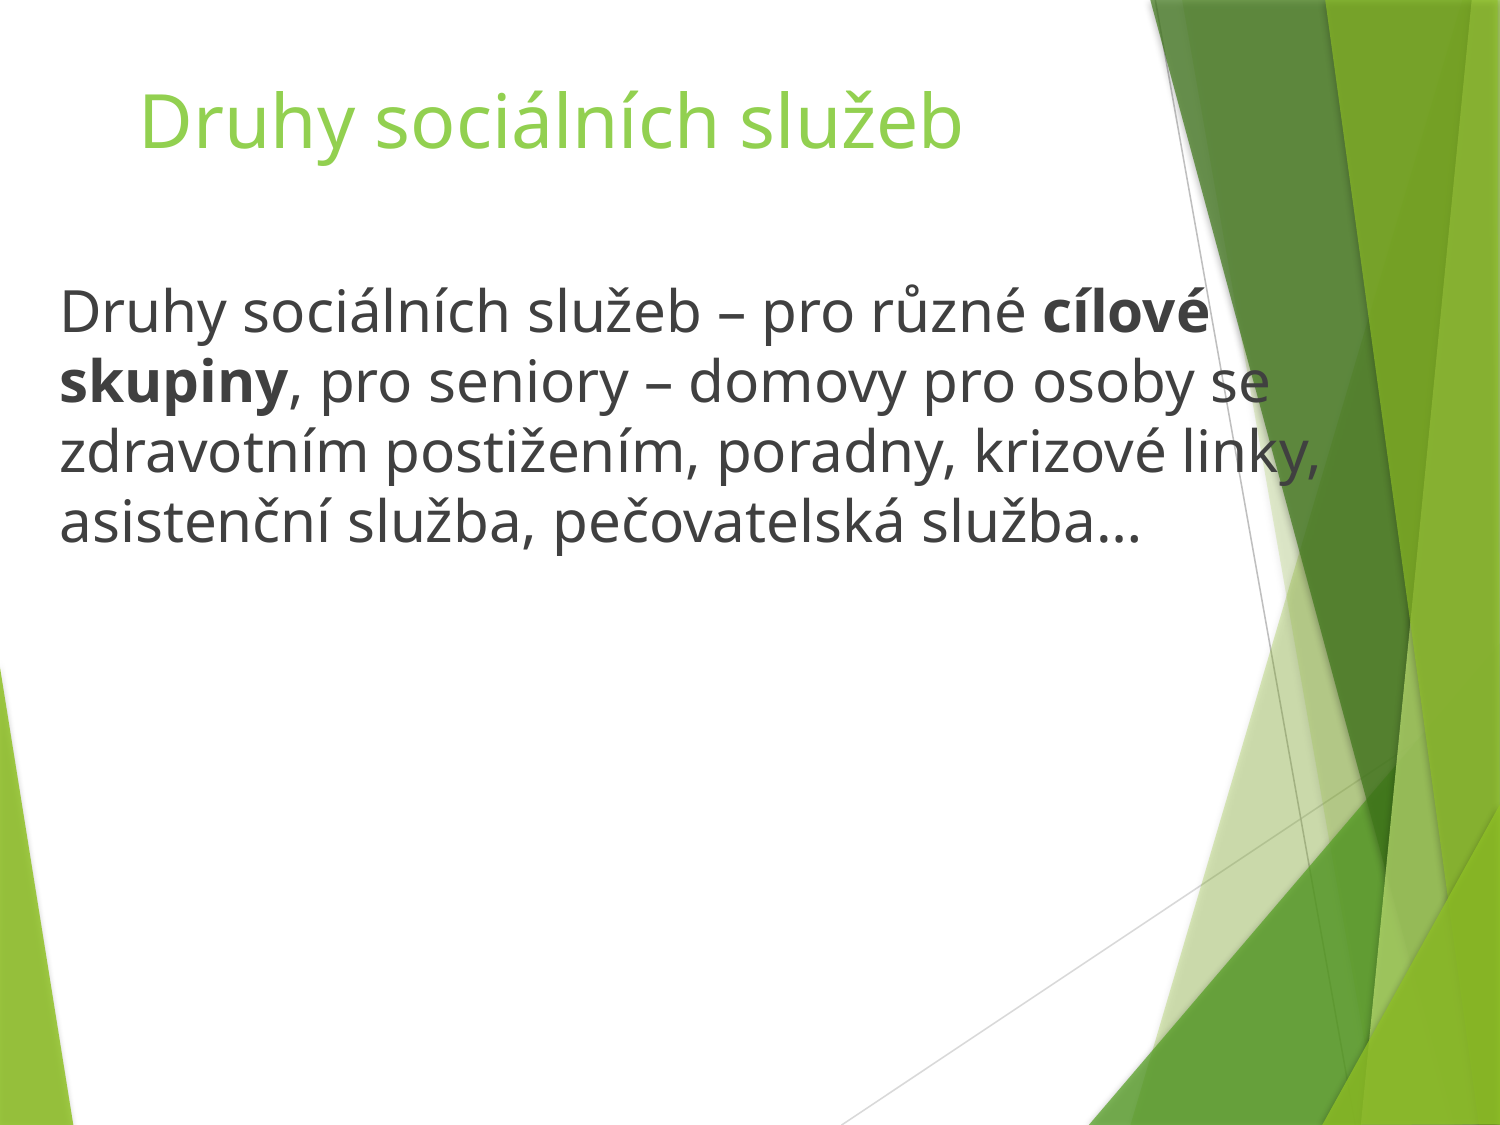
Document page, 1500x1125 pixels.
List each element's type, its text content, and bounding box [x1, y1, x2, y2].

title Druhy sociálních služeb [123, 66, 1362, 209]
list Druhy sociálních služeb – pro různé cílové skupiny, pro seniory – domovy pro osoby se zdravotním postižením, poradny, krizové linky, asistenční služba, pečovatelská služba… [41, 267, 1447, 929]
